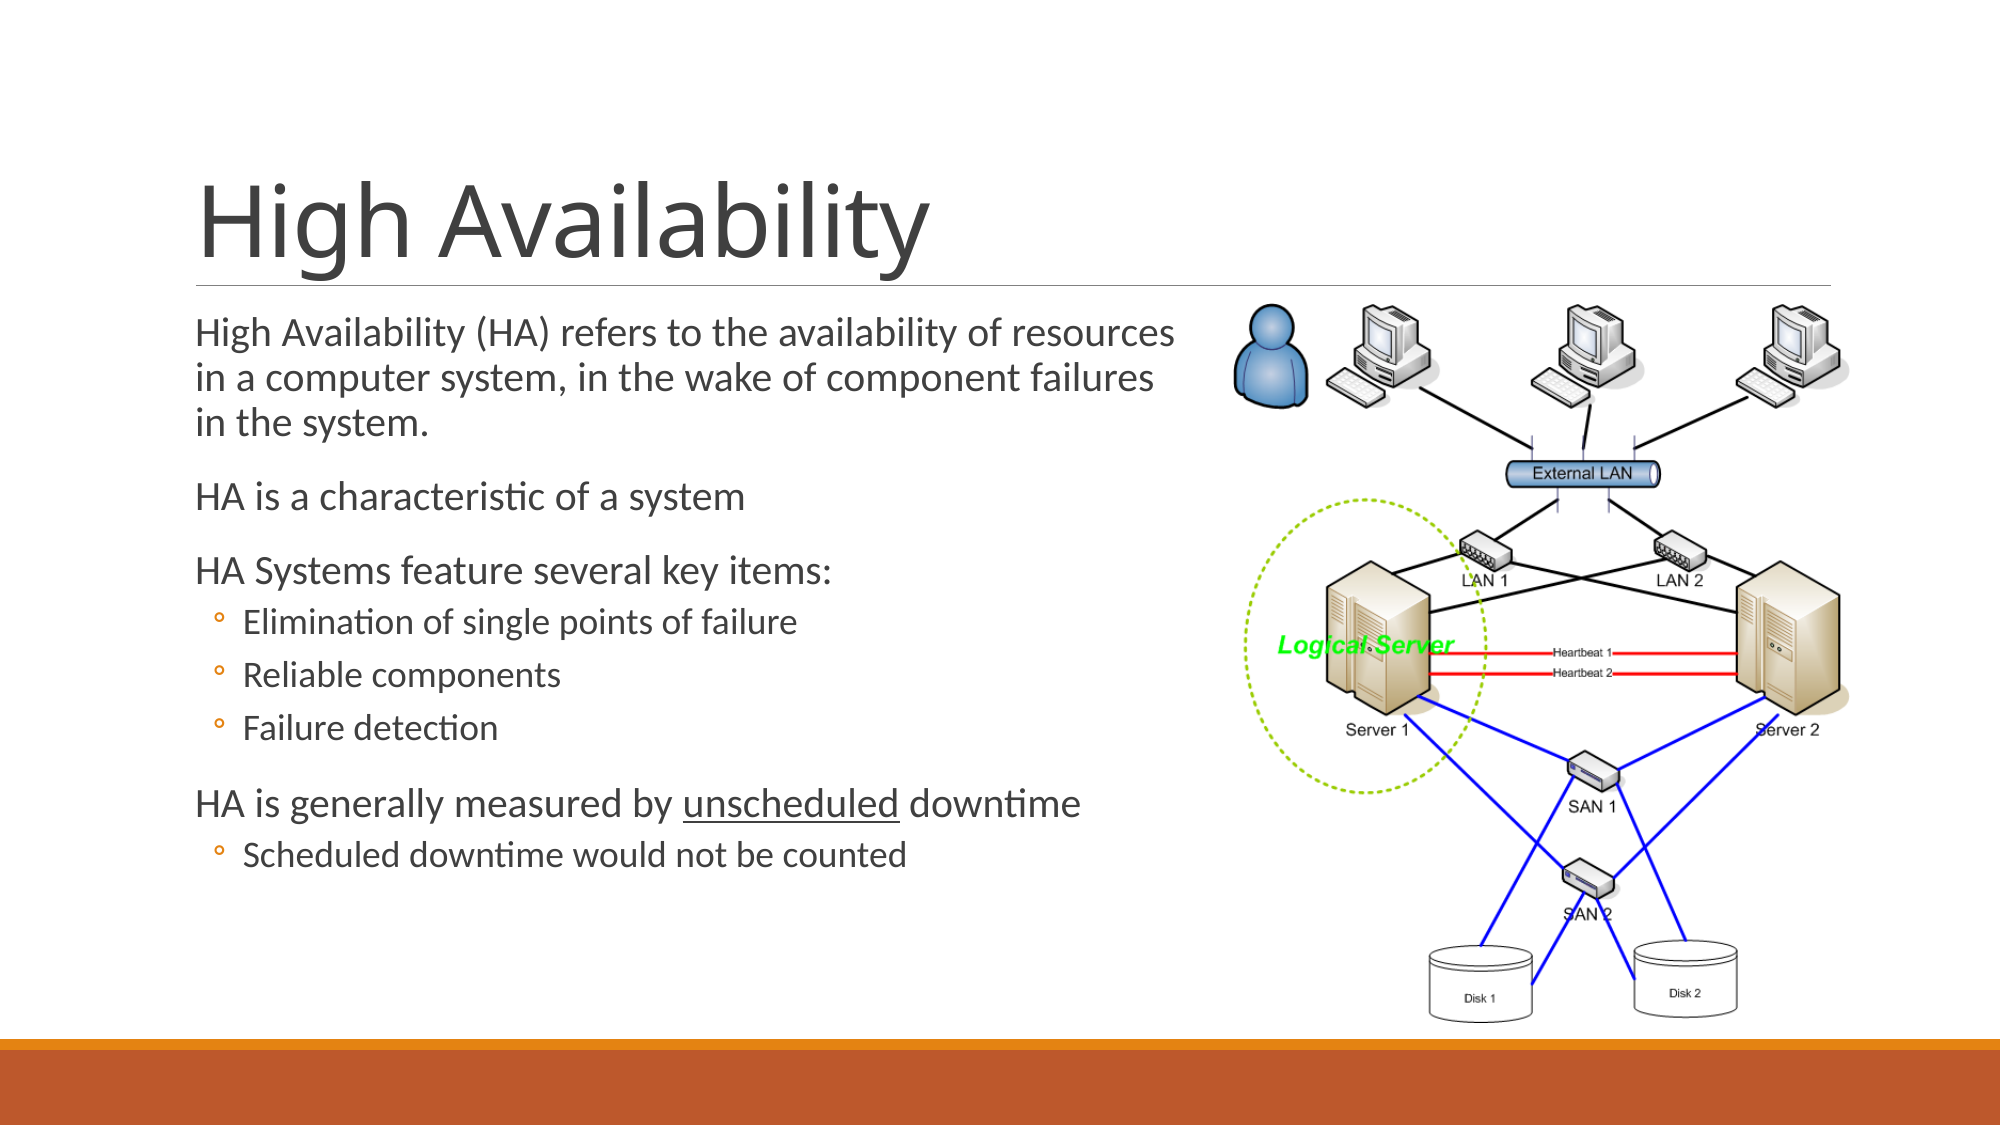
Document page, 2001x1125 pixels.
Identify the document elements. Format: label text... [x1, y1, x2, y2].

picture [1232, 303, 1851, 1024]
list High Availability (HA) refers to the availability of resources in a computer system, in the wake of component failures in the system. HA is a characteristic of a system HA Systems feature several key items: Elimination of single points of failure Reliable components Failure detection HA is generally measured by unscheduled downtime Scheduled downtime would not be counted [180, 302, 1179, 999]
title High Availability [180, 47, 1830, 285]
